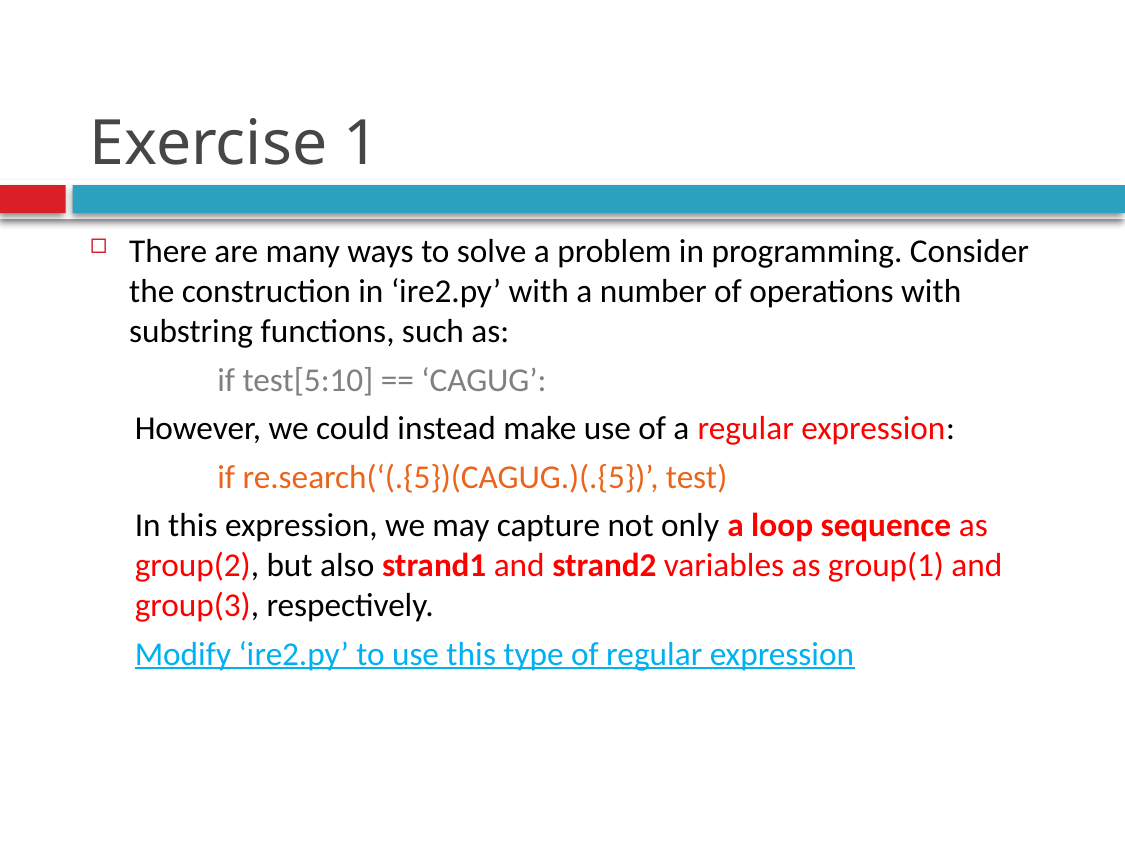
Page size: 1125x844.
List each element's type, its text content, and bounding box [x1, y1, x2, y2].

list There are many ways to solve a problem in programming. Consider the construction in ‘ire2.py’ with a number of operations with substring functions, such as: if test[5:10] == ‘CAGUG’: However, we could instead make use of a regular expression: if re.search(‘(.{5})(CAGUG.)(.{5})’, test) In this expression, we may capture not only a loop sequence as group(2), but also strand1 and strand2 variables as group(1) and group(3), respectively. Modify ‘ire2.py’ to use this type of regular expression [75, 221, 1079, 759]
title Exercise 1 [75, 19, 1079, 185]
